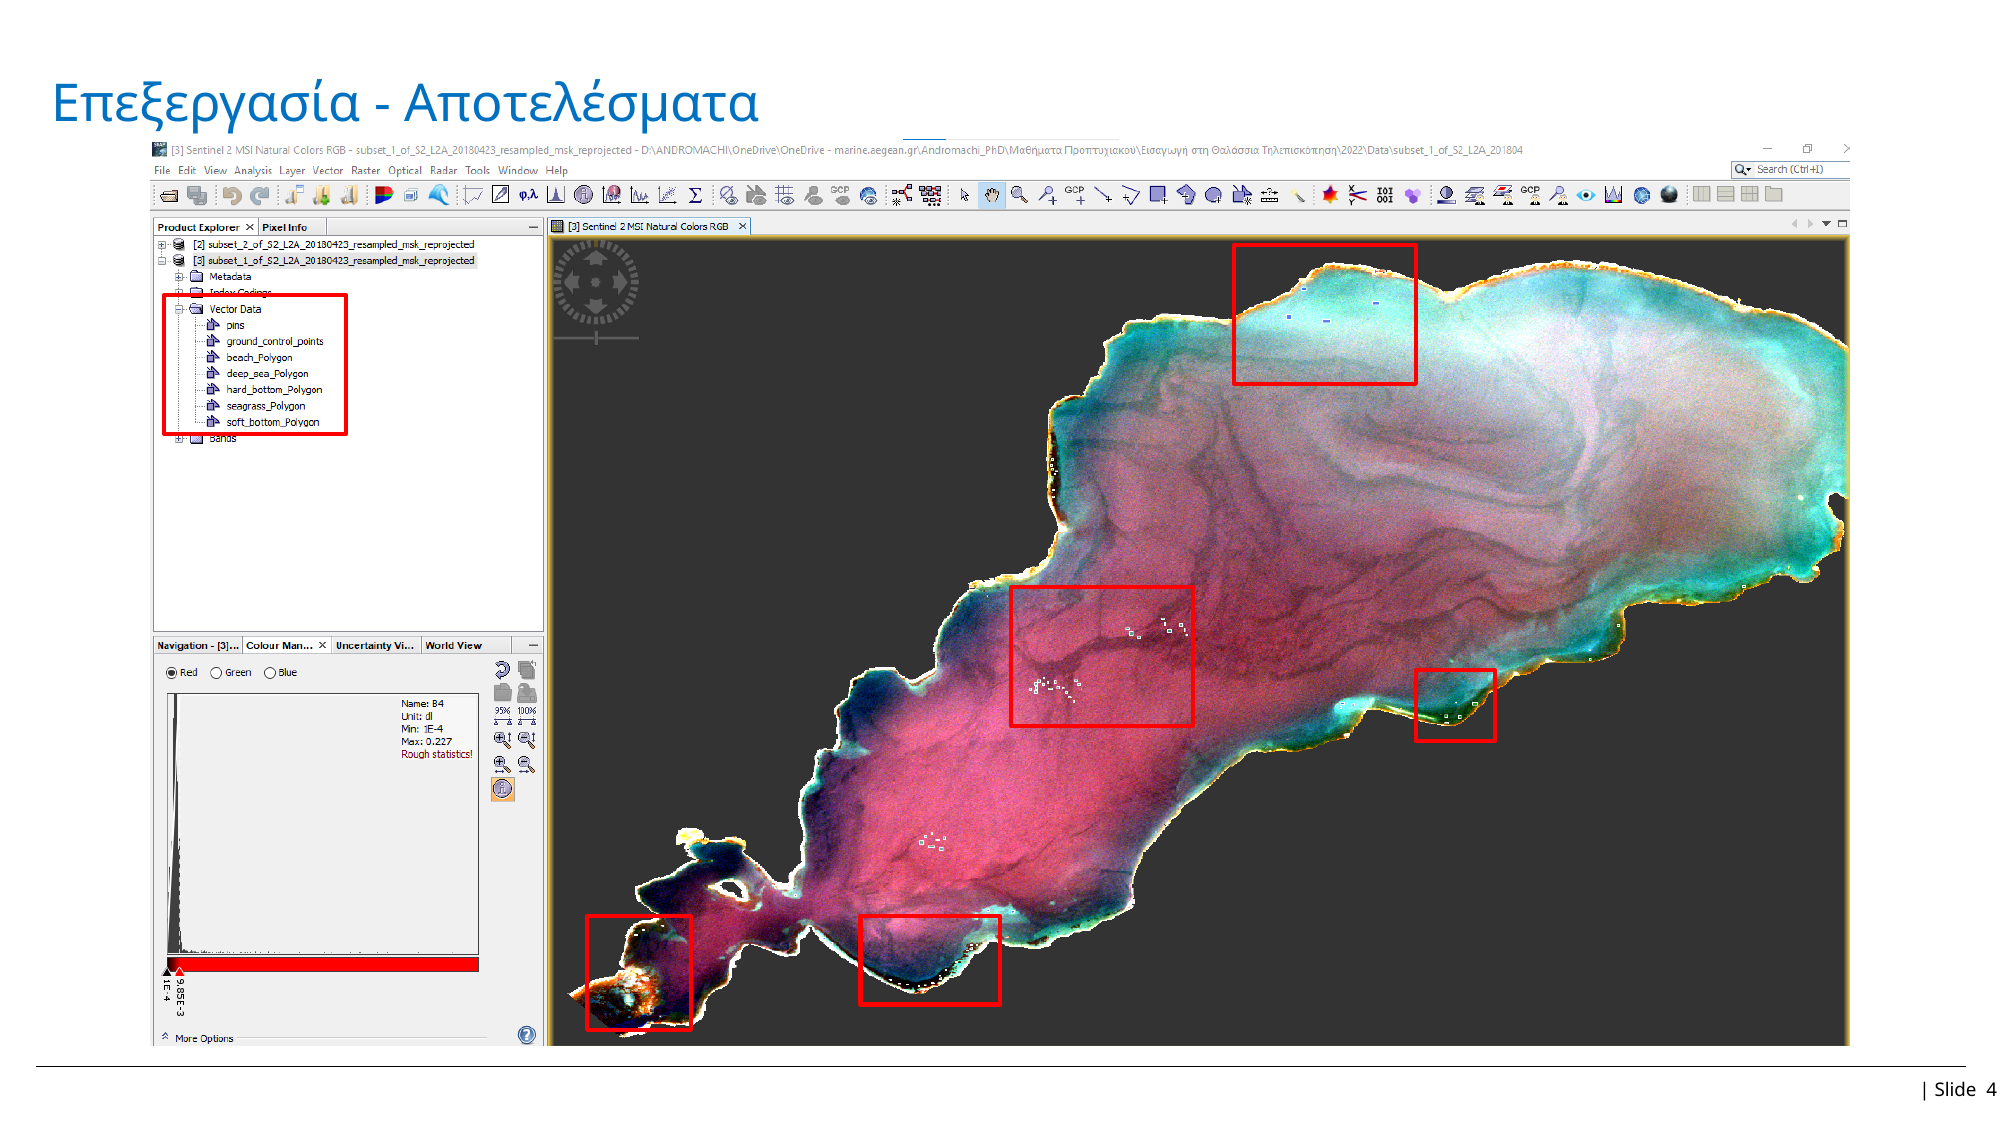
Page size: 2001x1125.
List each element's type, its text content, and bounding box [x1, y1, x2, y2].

picture [149, 139, 1851, 1046]
title Επεξεργασία - Αποτελέσματα [36, 61, 1606, 140]
